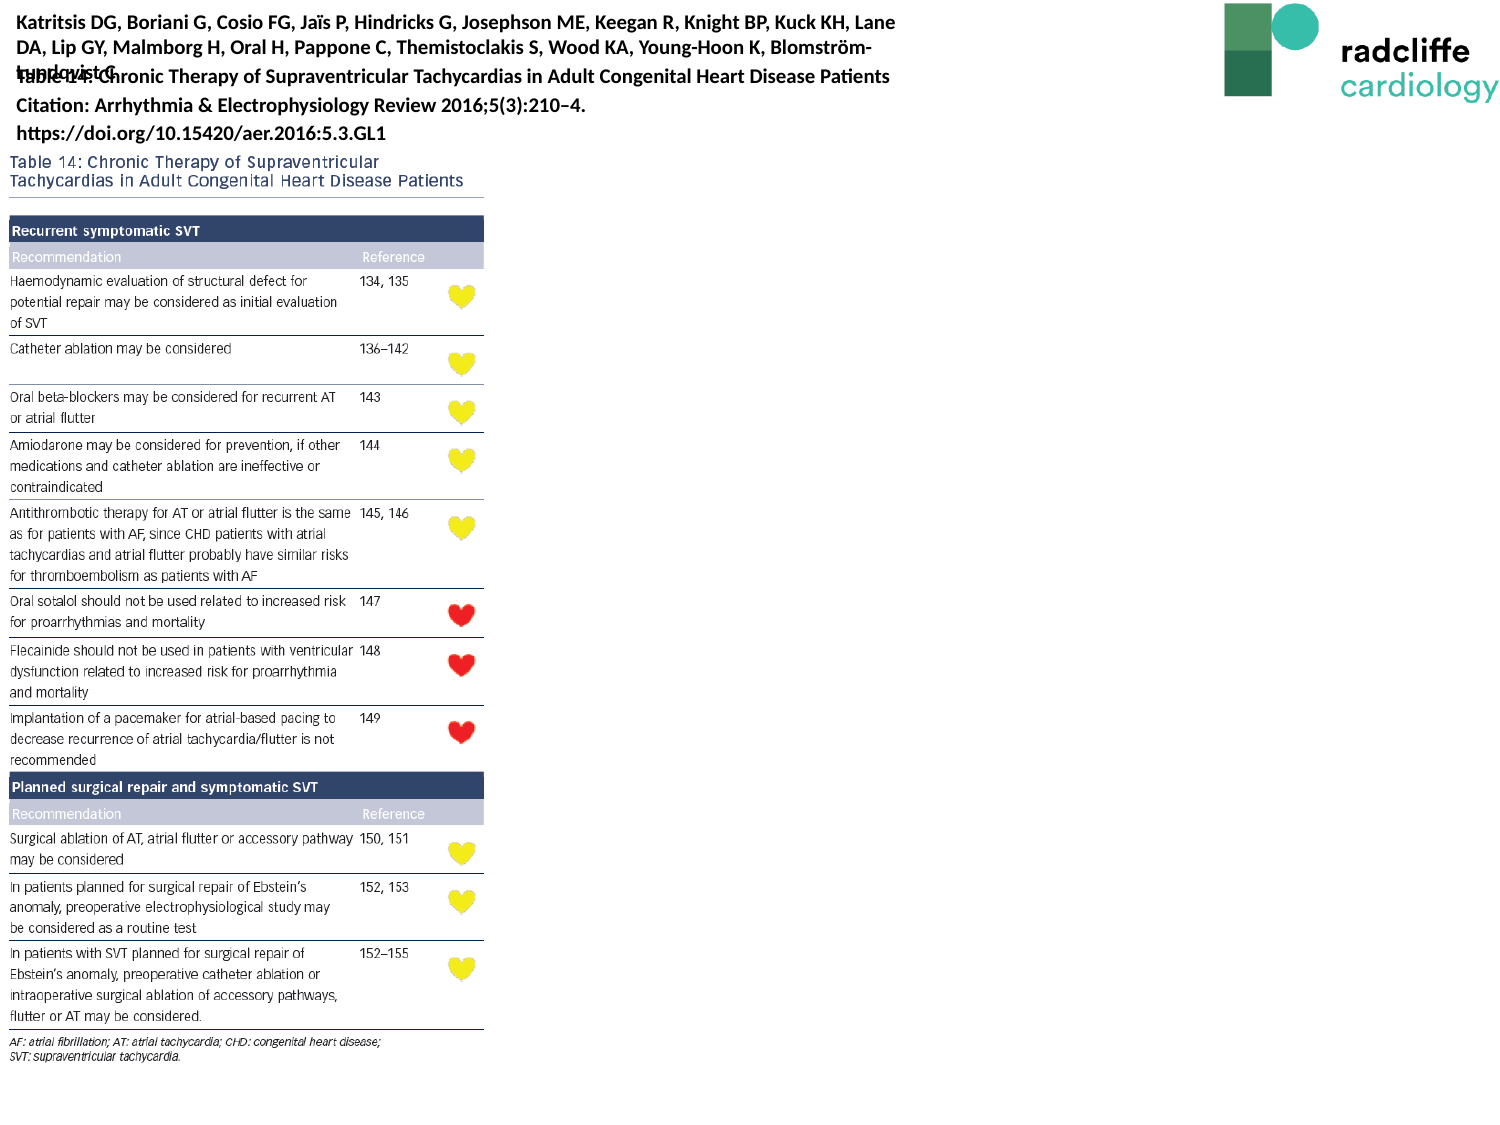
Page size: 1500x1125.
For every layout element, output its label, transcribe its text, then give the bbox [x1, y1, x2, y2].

picture [1224, 1, 1499, 104]
text_box Katritsis DG, Boriani G, Cosio FG, Jaïs P, Hindricks G, Josephson ME, Keegan R, Knight BP, Kuck KH, Lane DA, Lip GY, Malmborg H, Oral H, Pappone C, Themistoclakis S, Wood KA, Young-Hoon K, Blomström-Lundqvist C [1, 1, 939, 54]
text_box Citation: Arrhythmia & Electrophysiology Review 2016;5(3):210–4. [1, 84, 1500, 112]
text_box Table 14: Chronic Therapy of Supraventricular Tachycardias in Adult Congenital Heart Disease Patients [1, 54, 1224, 84]
picture [1, 145, 491, 1084]
text_box https://doi.org/10.15420/aer.2016:5.3.GL1 [1, 112, 1500, 153]
